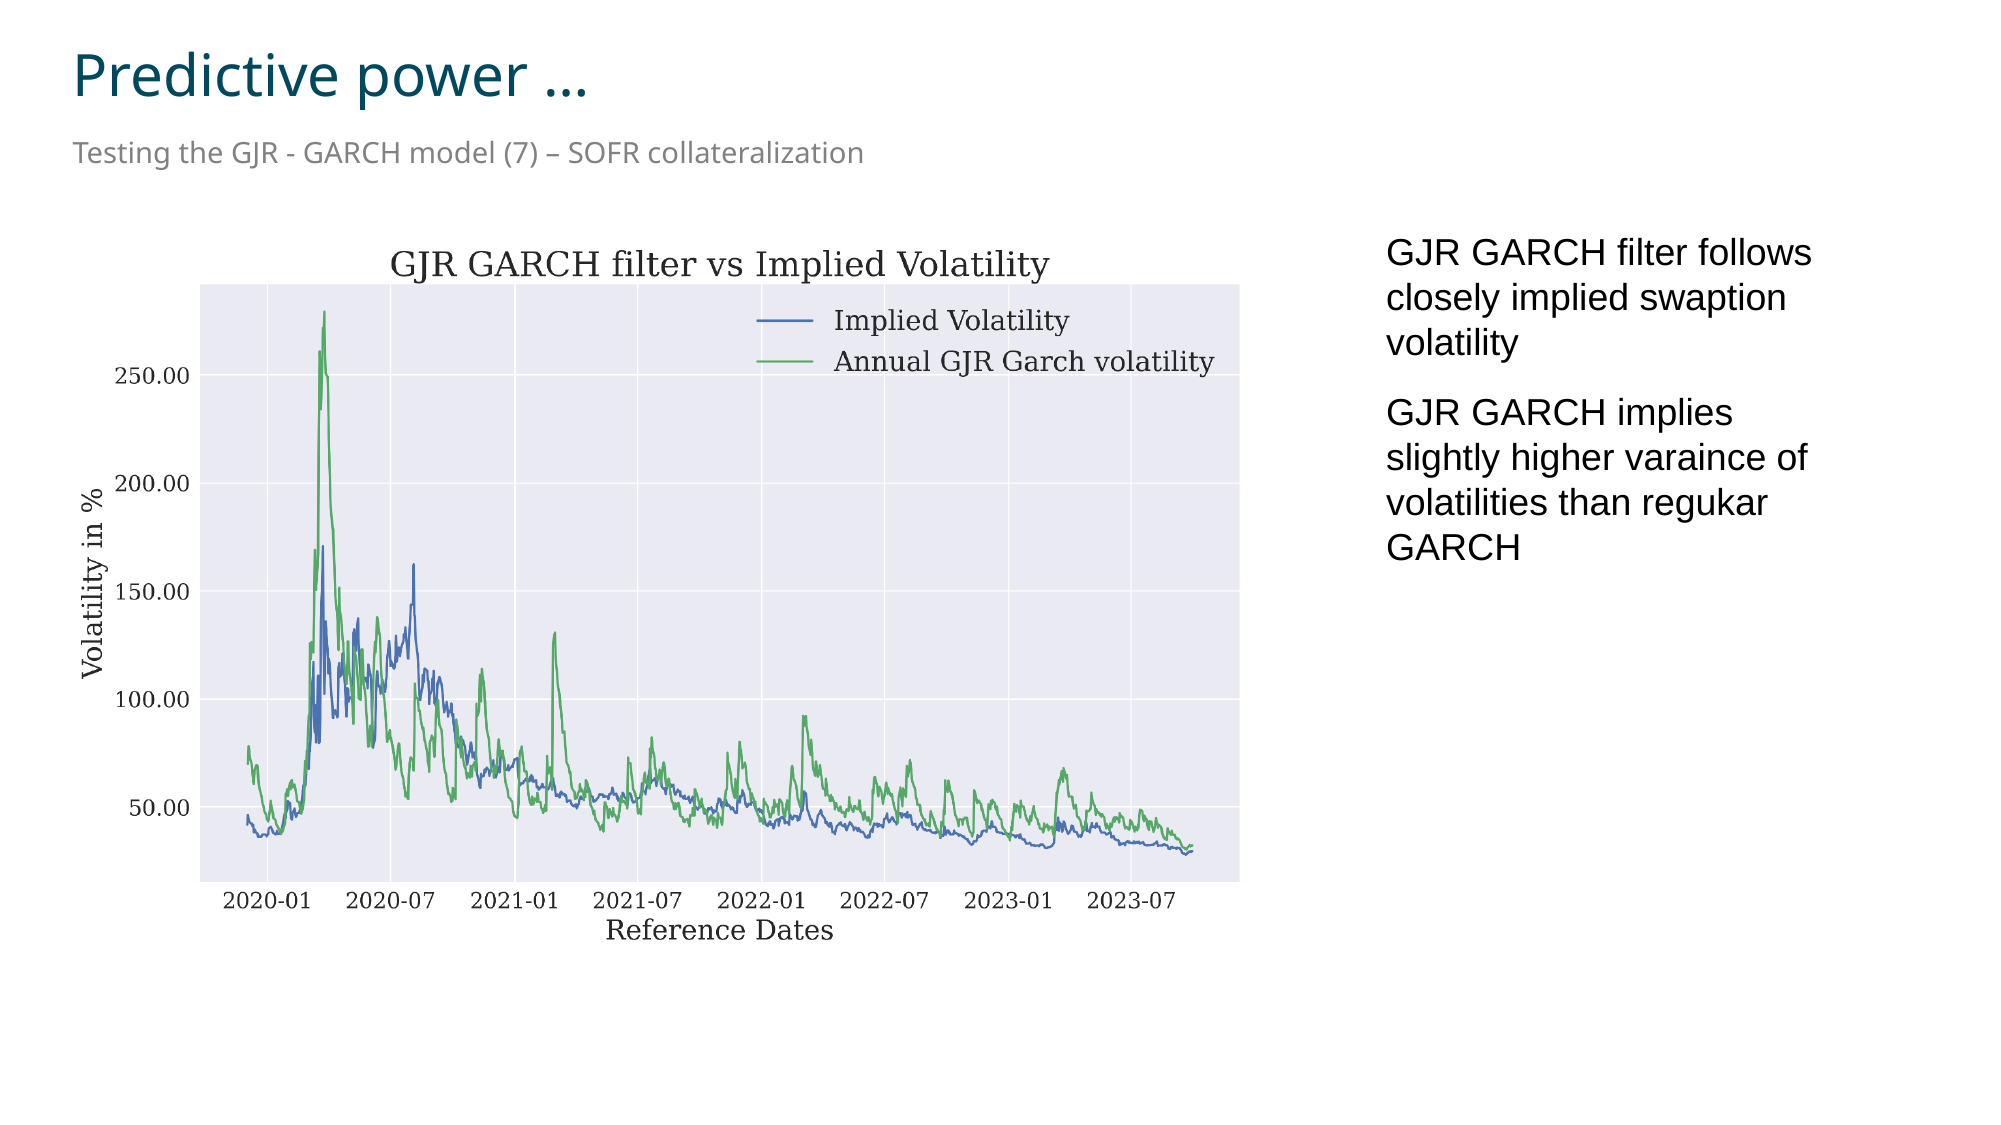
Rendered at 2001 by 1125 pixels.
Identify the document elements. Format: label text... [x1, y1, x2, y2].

text_box GJR GARCH filter follows closely implied swaption volatility GJR GARCH implies slightly higher varaince of volatilities than regukar GARCH [1379, 220, 1855, 575]
text_box Predictive power … [57, 10, 1110, 136]
picture [31, 191, 1374, 967]
text_box Testing the GJR - GARCH model (7) – SOFR collateralization [57, 127, 928, 189]
